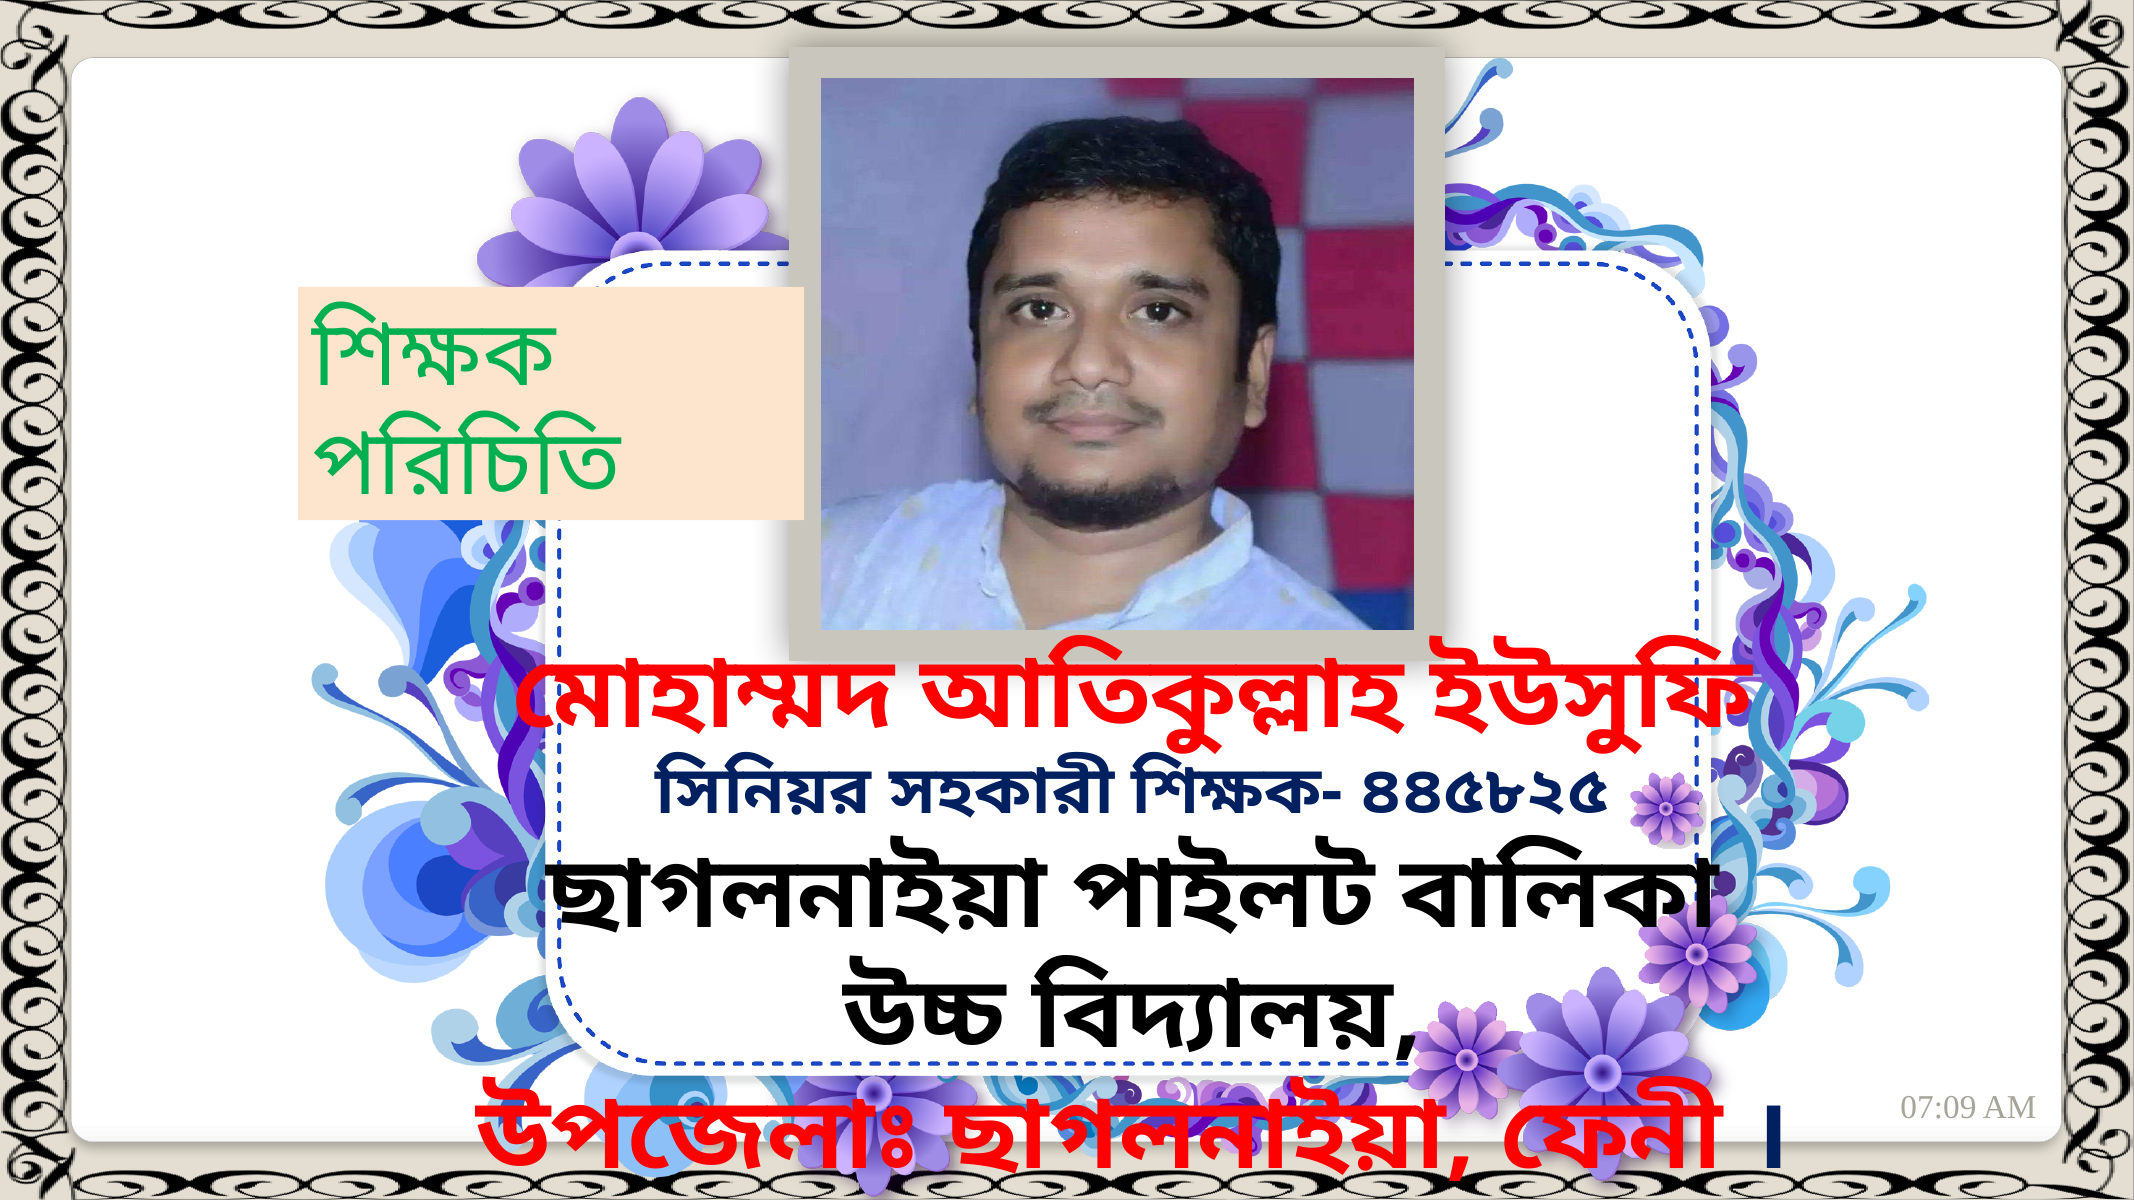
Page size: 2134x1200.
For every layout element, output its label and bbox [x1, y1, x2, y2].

slide_number [1965, 1069, 2054, 1134]
picture [0, 0, 2133, 1200]
